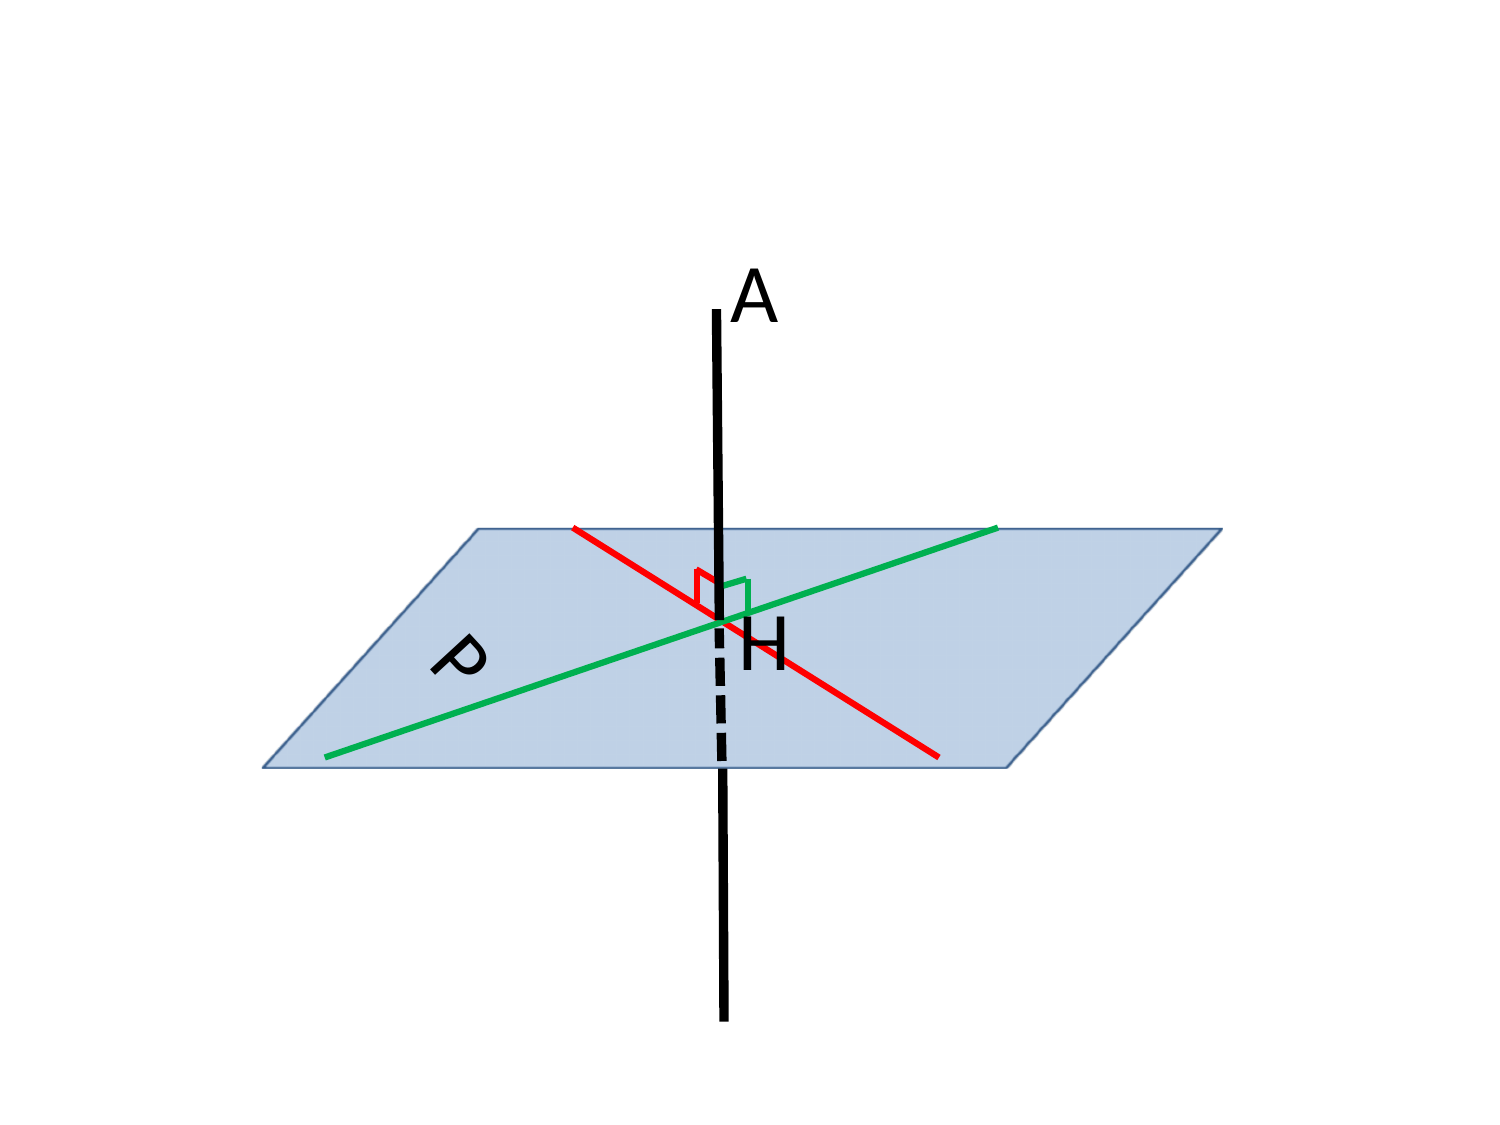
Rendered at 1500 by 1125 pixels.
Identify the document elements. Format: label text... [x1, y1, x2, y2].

text_box A [716, 231, 794, 347]
picture [261, 527, 430, 769]
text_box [324, 527, 425, 758]
picture [1011, 527, 1223, 769]
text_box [430, 457, 1011, 873]
